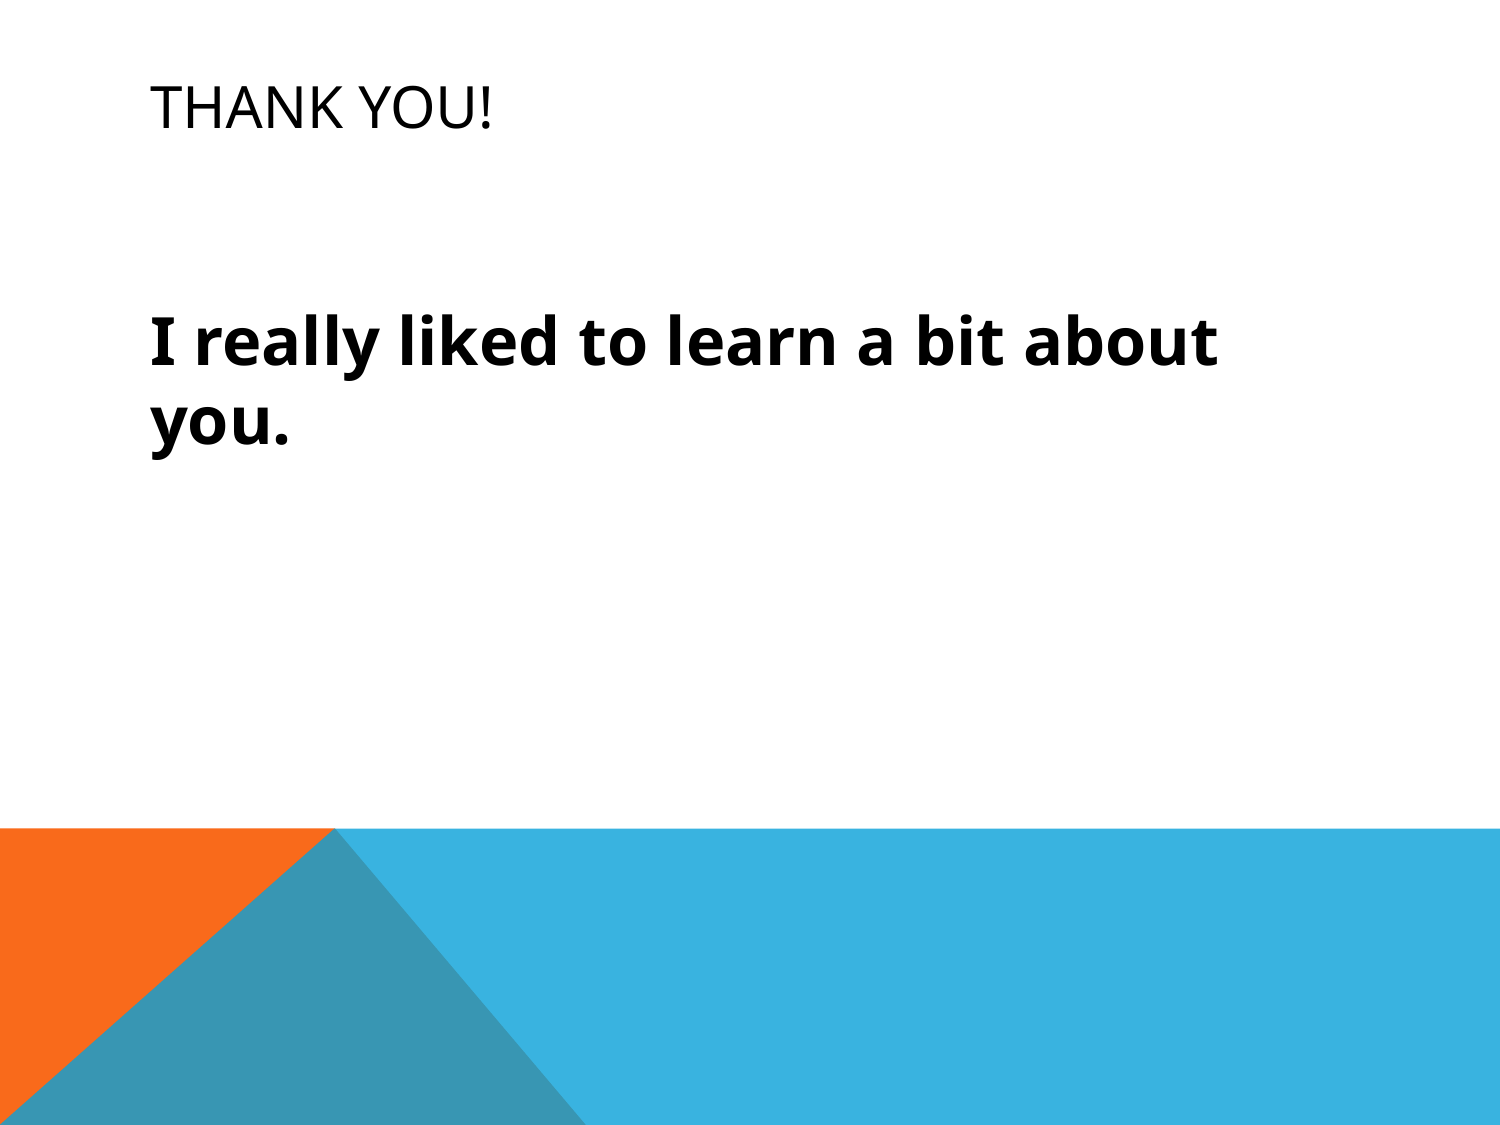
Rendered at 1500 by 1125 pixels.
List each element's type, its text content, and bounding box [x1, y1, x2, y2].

list I really liked to learn a bit about you. [135, 290, 1369, 768]
title Thank you! [135, 60, 1369, 150]
